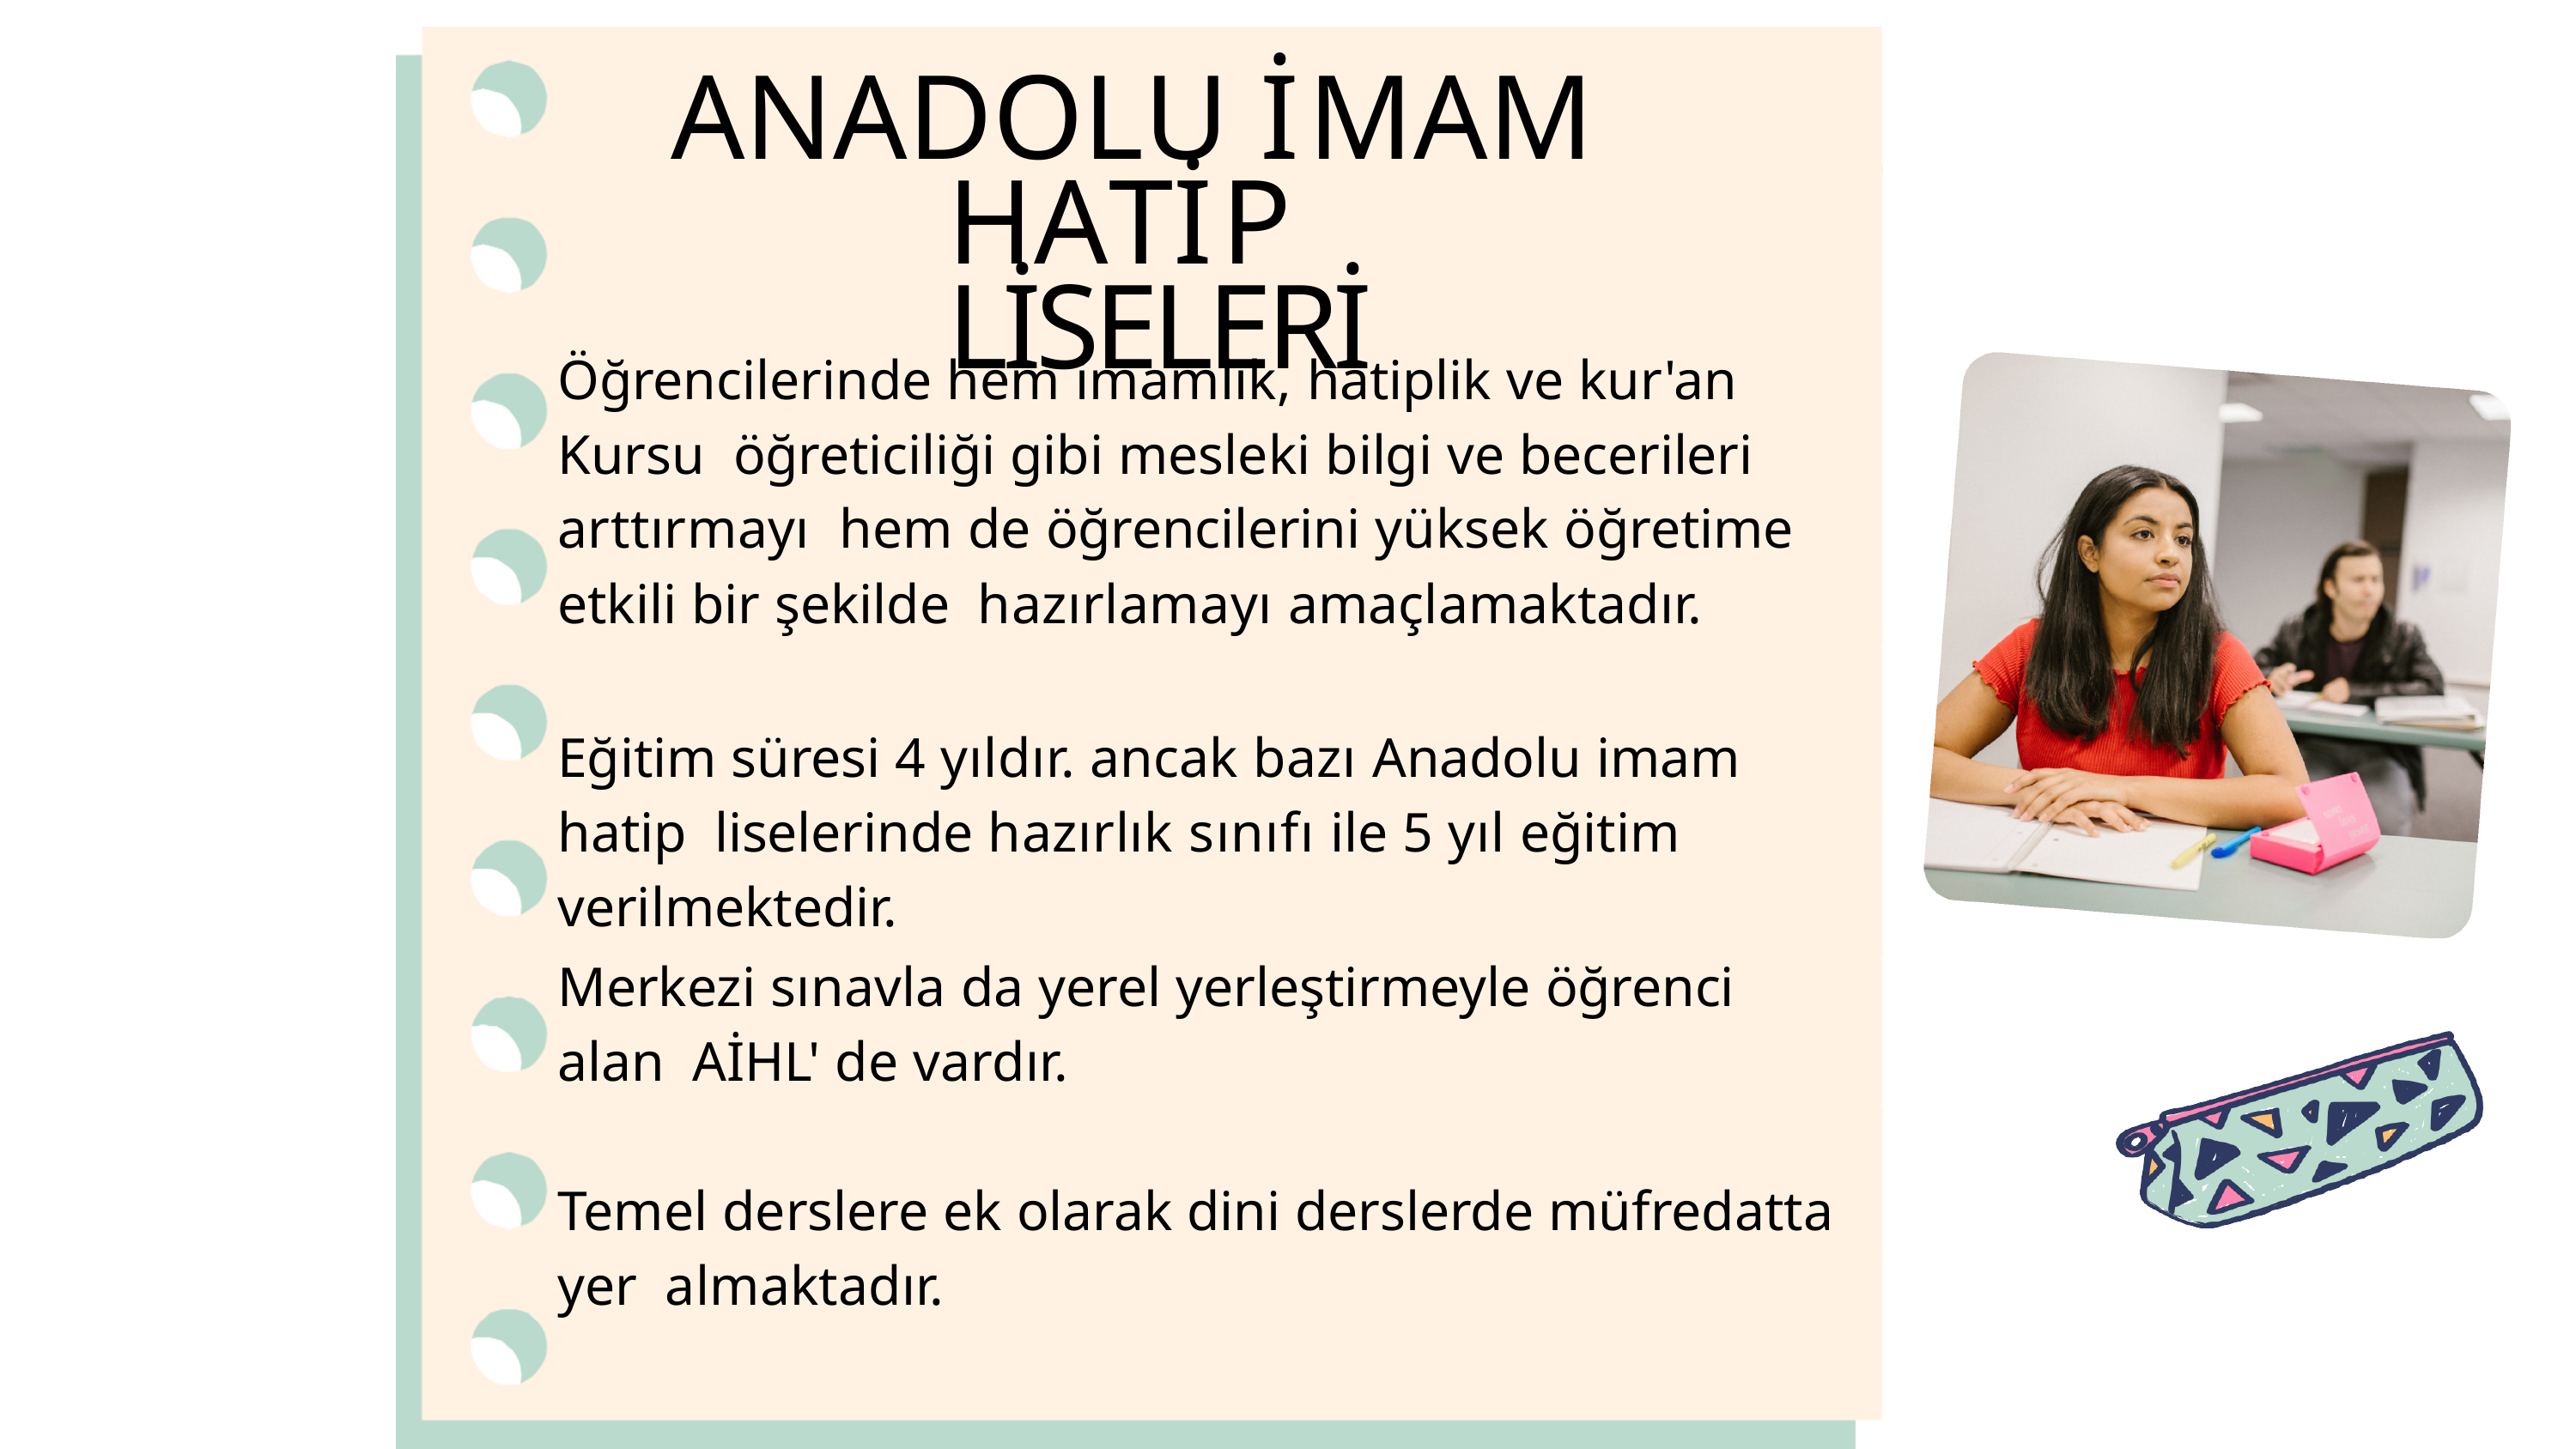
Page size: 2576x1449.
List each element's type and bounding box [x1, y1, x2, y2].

picture [1923, 351, 2511, 938]
picture [396, 26, 1883, 1449]
picture [2116, 1031, 2483, 1229]
